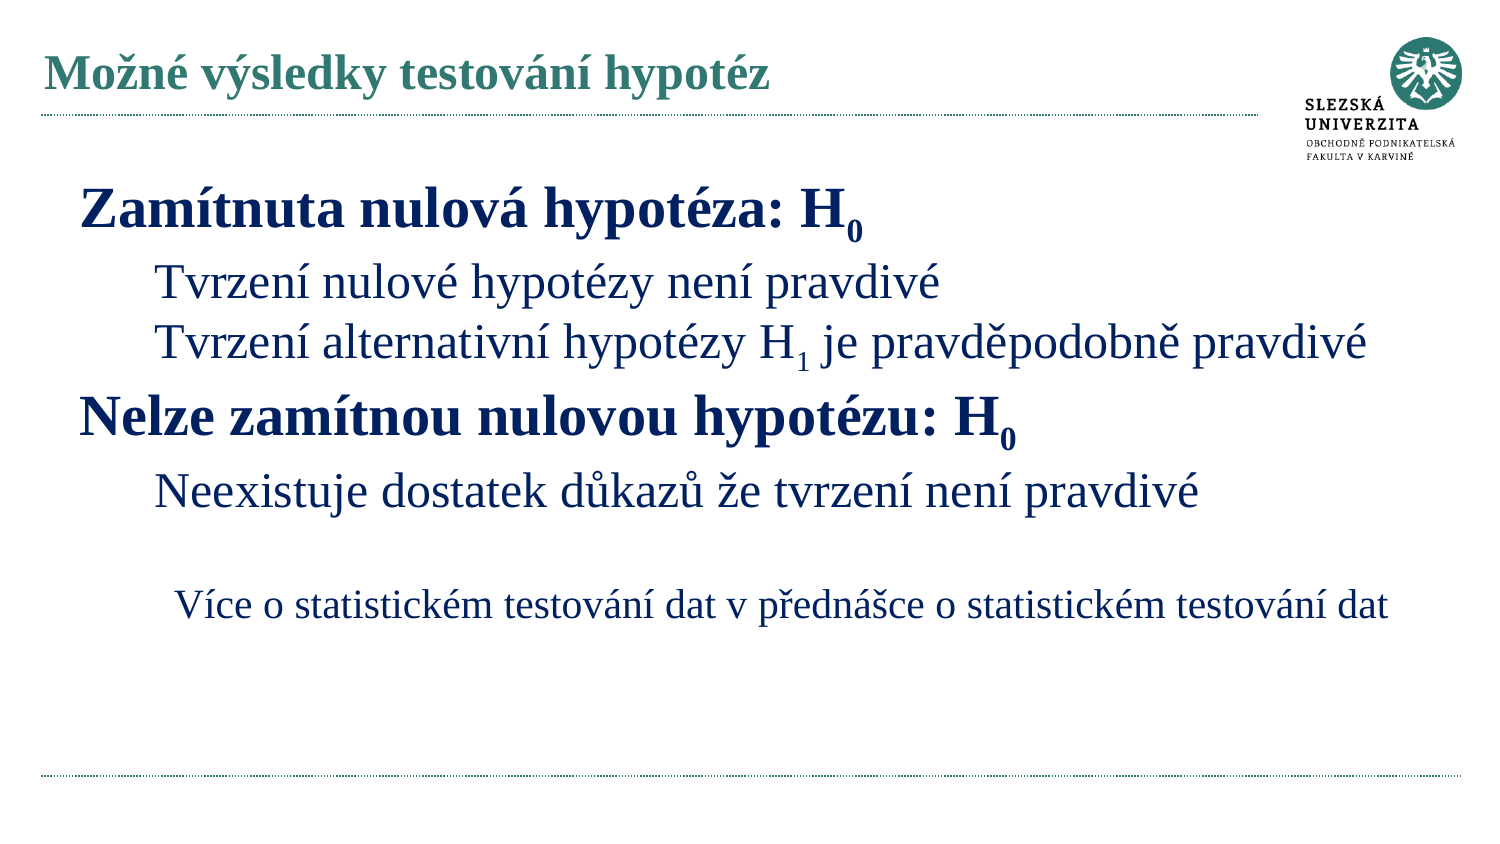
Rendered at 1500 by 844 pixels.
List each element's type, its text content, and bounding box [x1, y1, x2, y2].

list Zamítnuta nulová hypotéza: H0 Tvrzení nulové hypotézy není pravdivé Tvrzení alternativní hypotézy H1 je pravděpodobně pravdivé Nelze zamítnou nulovou hypotézu: H0 Neexistuje dostatek důkazů že tvrzení není pravdivé Více o statistickém testování dat v přednášce o statistickém testování dat [64, 161, 1424, 788]
picture [1305, 37, 1462, 160]
title Možné výsledky testování hypotéz [29, 32, 1093, 116]
